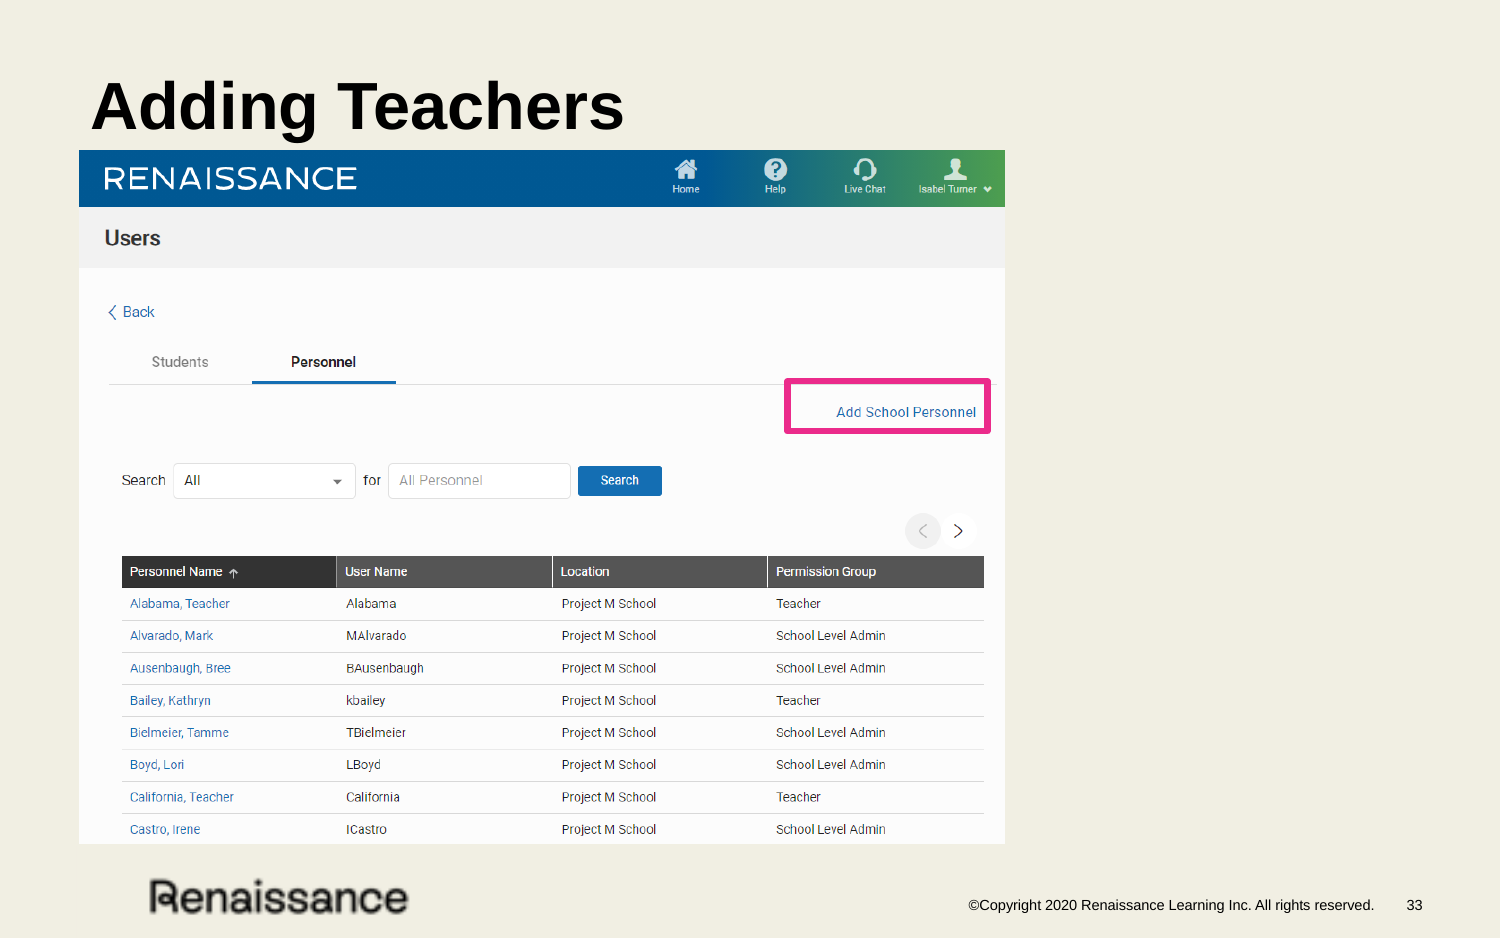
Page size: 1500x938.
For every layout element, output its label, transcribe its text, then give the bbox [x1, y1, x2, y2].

picture [74, 150, 1005, 938]
title Adding Teachers [75, 56, 1425, 150]
